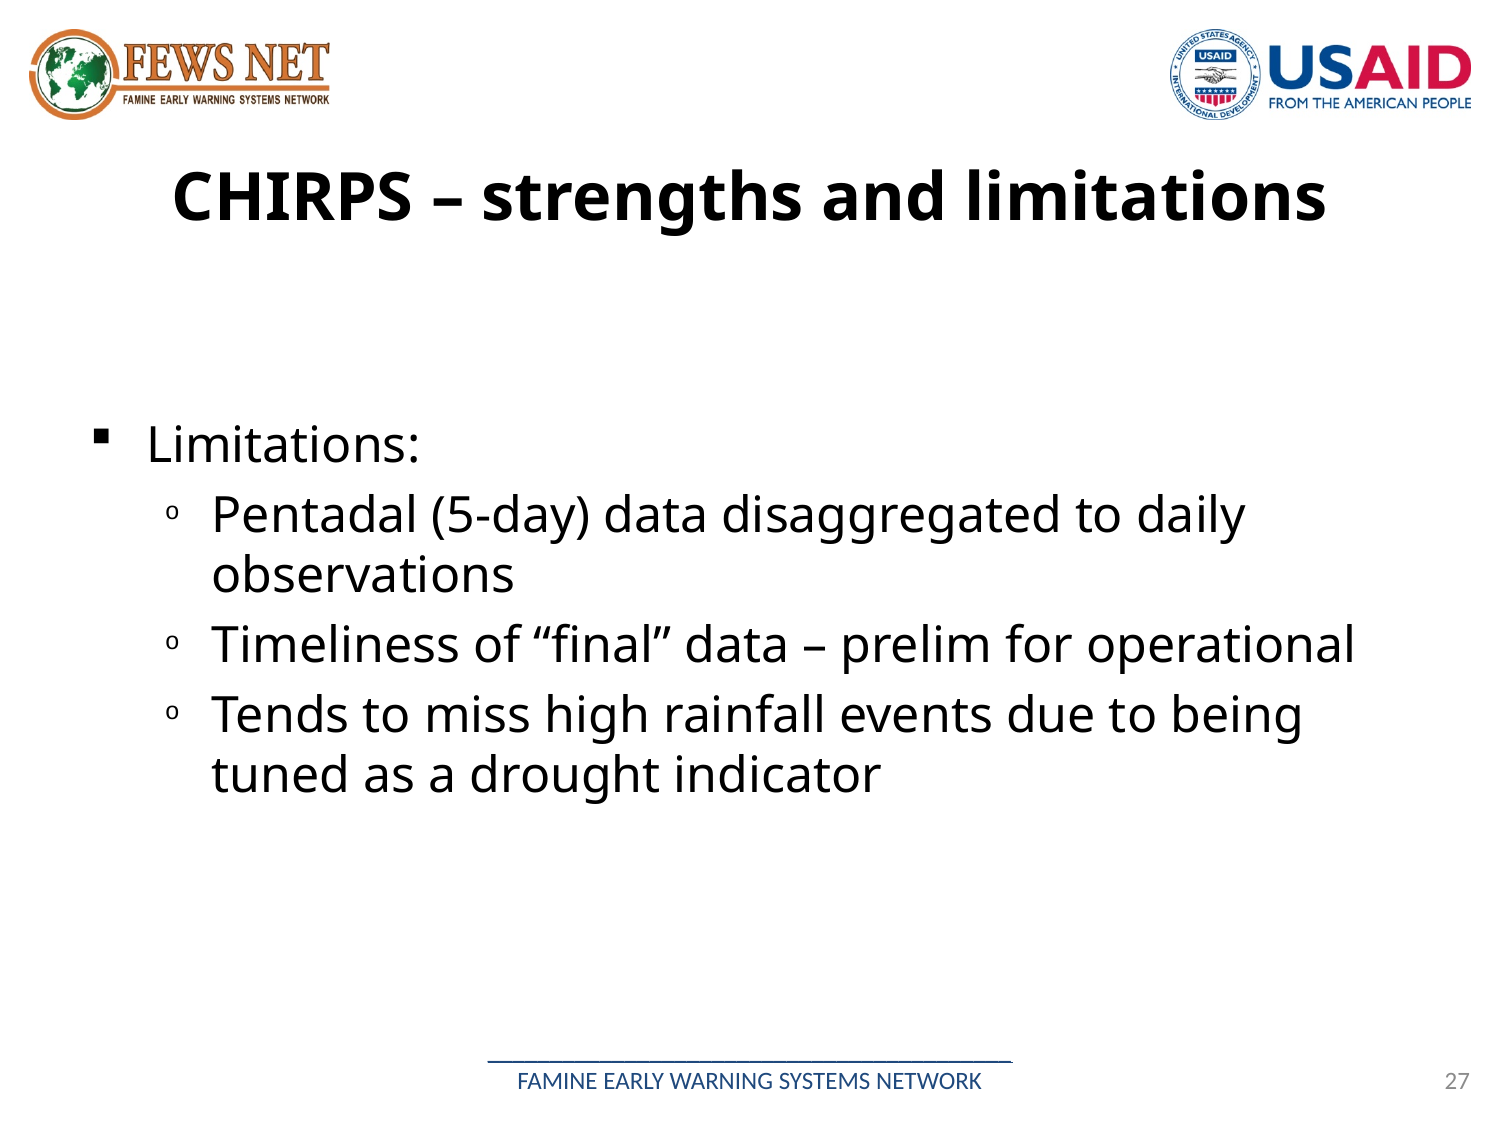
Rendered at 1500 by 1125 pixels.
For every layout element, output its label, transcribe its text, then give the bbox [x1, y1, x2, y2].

picture [29, 29, 330, 100]
title CHIRPS – strengths and limitations [0, 100, 1500, 288]
picture [1170, 29, 1471, 100]
list Limitations: Pentadal (5-day) data disaggregated to daily observations Timeliness of “final” data – prelim for operational Tends to miss high rainfall events due to being tuned as a drought indicator [75, 262, 1425, 1043]
